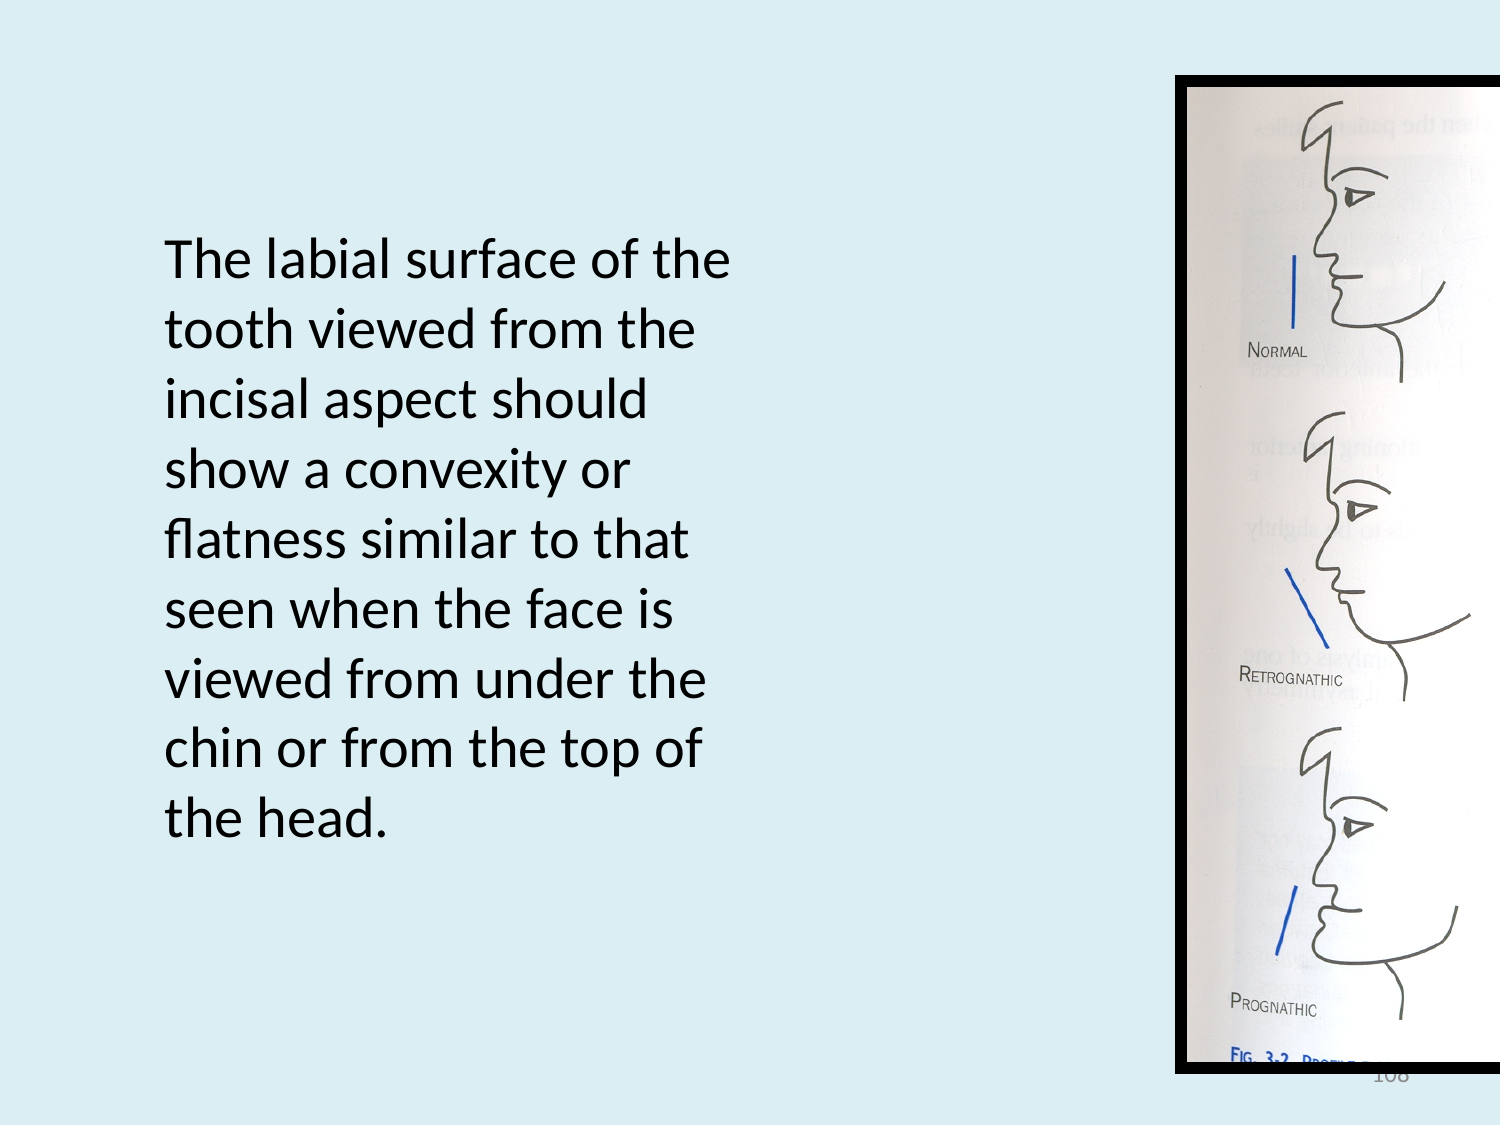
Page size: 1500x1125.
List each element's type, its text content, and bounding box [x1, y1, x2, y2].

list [1187, 87, 1500, 1062]
text_box The labial surface of the tooth viewed from the incisal aspect should show a convexity or flatness similar to that seen when the face is viewed from under the chin or from the top of the head. [150, 212, 775, 957]
slide_number 108 [1074, 1042, 1425, 1103]
